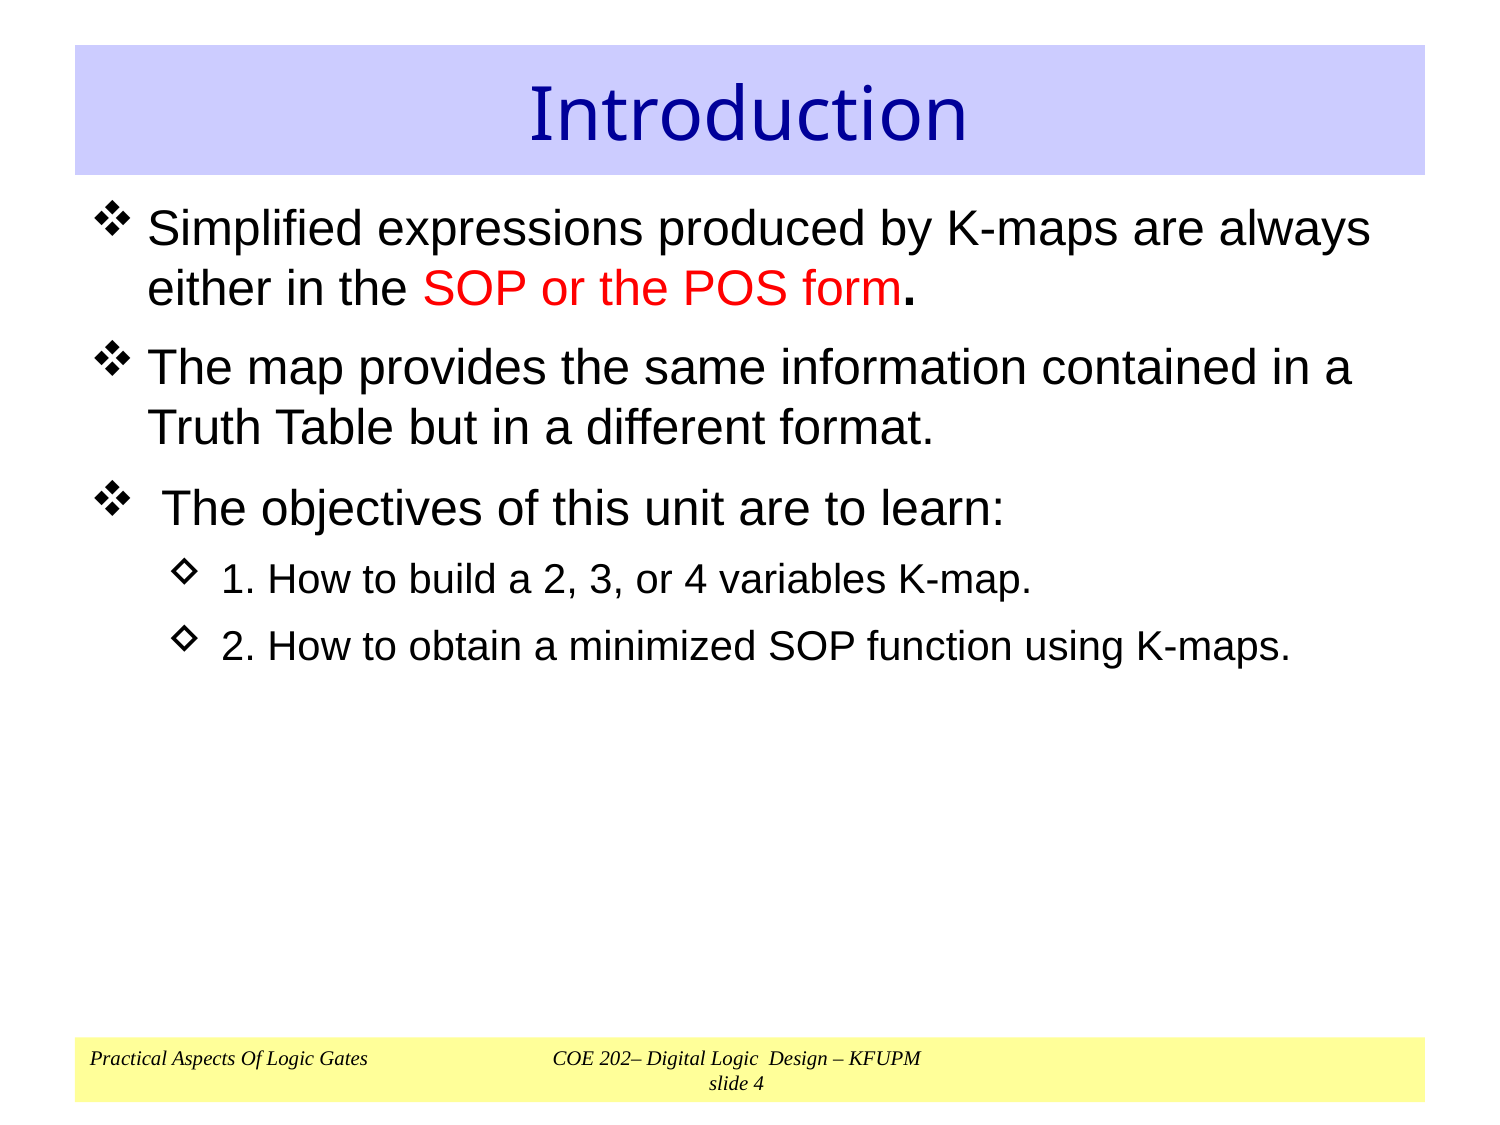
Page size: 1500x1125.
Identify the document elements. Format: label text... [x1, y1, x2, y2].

list Simplified expressions produced by K-maps are always either in the SOP or the POS form. The map provides the same information contained in a Truth Table but in a different format. The objectives of this unit are to learn: 1. How to build a 2, 3, or 4 variables K-map. 2. How to obtain a minimized SOP function using K-maps. [74, 187, 1426, 1032]
title Introduction [74, 44, 1426, 176]
